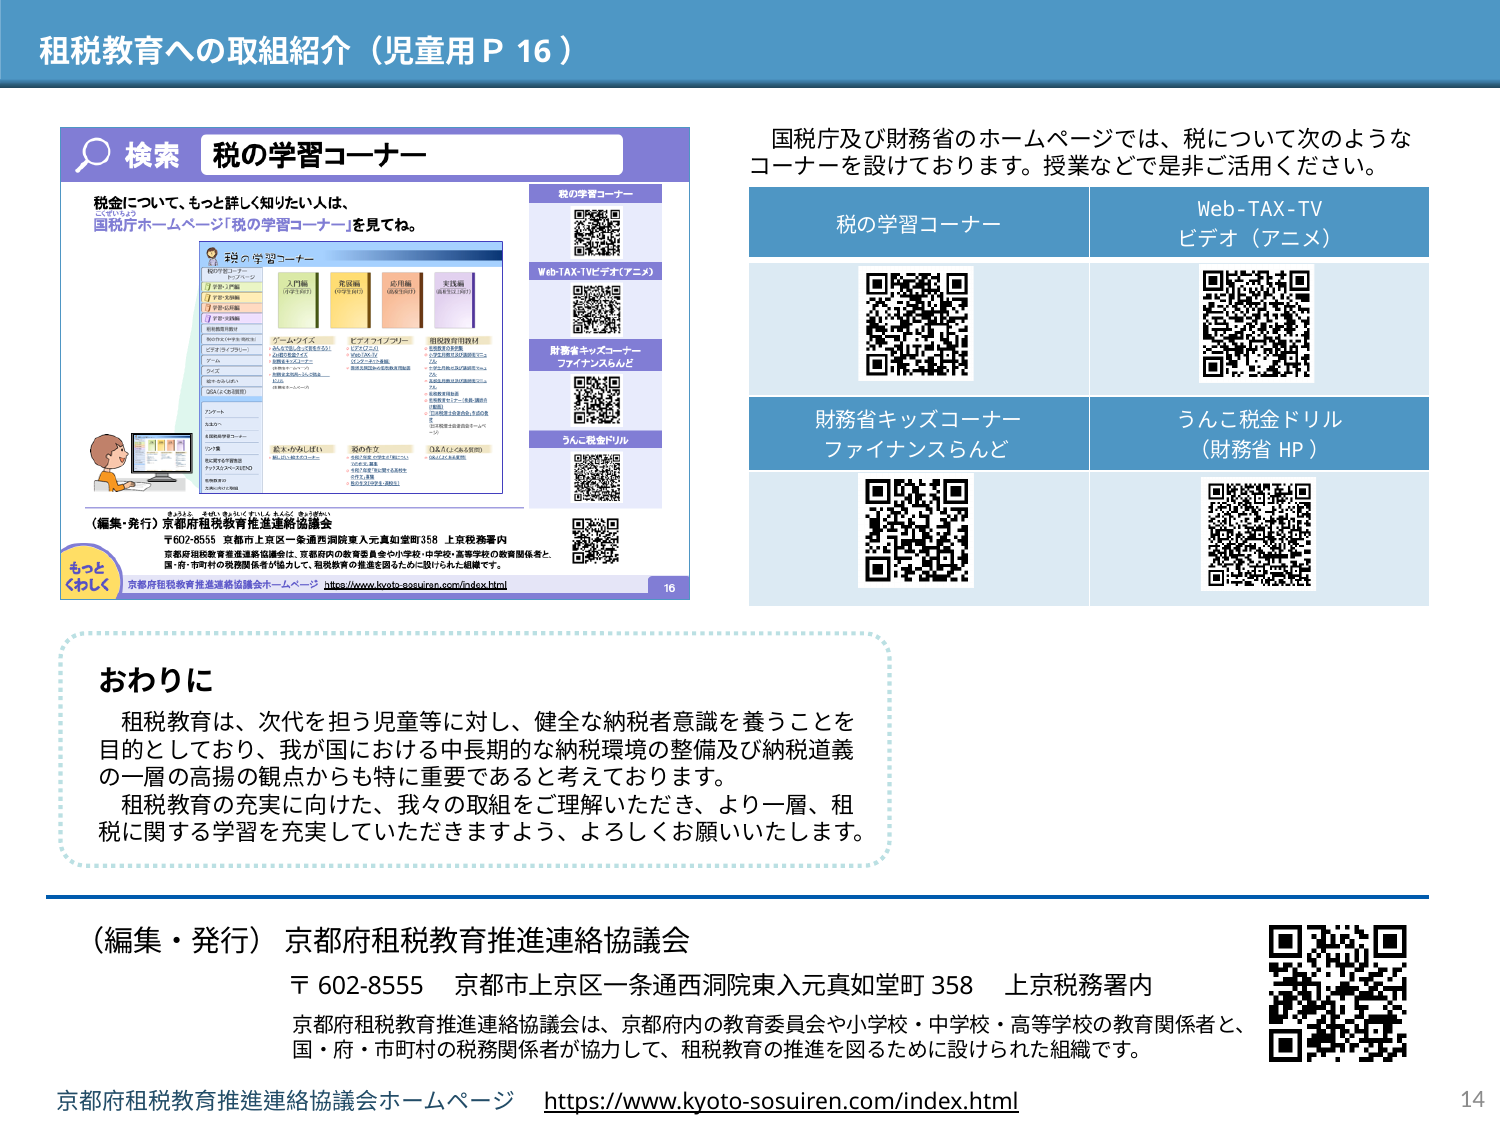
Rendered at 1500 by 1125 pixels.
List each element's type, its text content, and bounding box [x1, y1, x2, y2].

picture [1252, 908, 1423, 1078]
picture [0, 0, 1500, 88]
table_cell [749, 263, 1089, 395]
slide_number 14 [1162, 1067, 1500, 1125]
table_cell うんこ税金ドリル （財務省HP） [1090, 397, 1429, 470]
picture [858, 266, 974, 381]
text_box [59, 632, 891, 867]
picture [1199, 264, 1315, 383]
table_cell 財務省キッズコーナー ファイナンスらんど [749, 397, 1089, 470]
text_box 京都府租税教育推進連絡協議会ホームページ https://www.kyoto-sosuiren.com/index.html [41, 1079, 1162, 1125]
table_header 税の学習コーナー [749, 187, 1089, 257]
picture [858, 473, 974, 588]
table_cell [1090, 263, 1429, 395]
picture [1200, 477, 1317, 591]
text_box 国税庁及び財務省のホームページでは、税について次のようなコーナーを設けております。授業などで是非ご活用ください。 [733, 116, 1431, 187]
text_box 京都府租税教育推進連絡協議会は、京都府内の教育委員会や小学校・中学校・高等学校の教育関係者と、国・府・市町村の税務関係者が協力して、租税教育の推進を図るために設けられた組織です。 [278, 1005, 1252, 1068]
table_cell [749, 472, 1089, 606]
text_box （編集・発行） 京都府租税教育推進連絡協議会 [60, 916, 712, 964]
text_box おわりに [83, 654, 339, 700]
table_cell [1090, 472, 1429, 606]
picture [60, 127, 690, 600]
text_box 〒602-8555 京都市上京区一条通西洞院東入元真如堂町358 上京税務署内 [247, 963, 1252, 1006]
text_box 租税教育は、次代を担う児童等に対し、健全な納税者意識を養うことを目的としており、我が国における中長期的な納税環境の整備及び納税道義の一層の高揚の観点からも特に重要であると考えております。 租税教育の充実に向けた、我々の取組をご理解いただき、より一層、租税に関する学習を充実していただきますよう、よろしくお願いいたします。 [83, 700, 890, 853]
table_header Web-TAX-TV ビデオ（アニメ） [1090, 187, 1429, 257]
